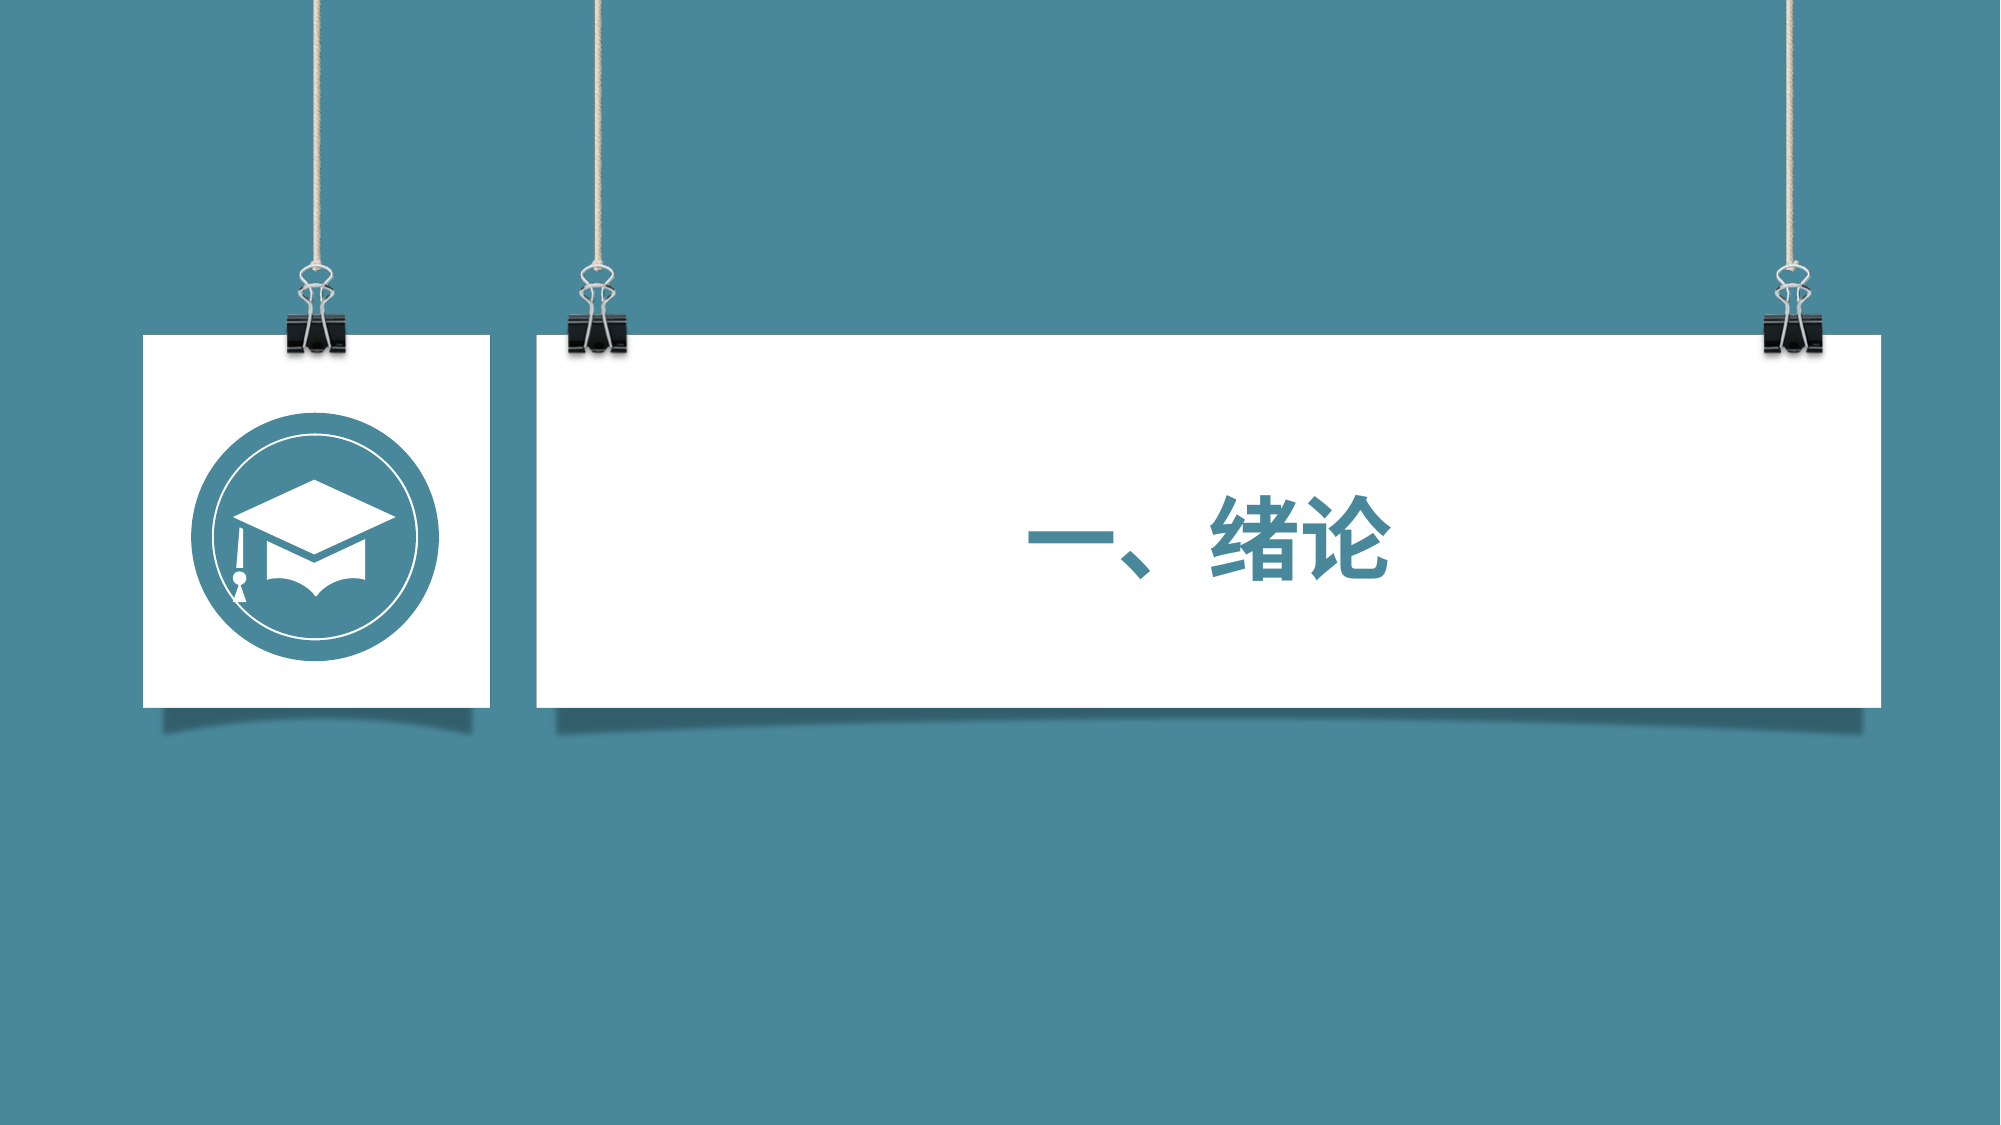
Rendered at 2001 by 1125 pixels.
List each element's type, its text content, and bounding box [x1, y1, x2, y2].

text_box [190, 412, 440, 662]
picture [143, 0, 1882, 744]
text_box 一、绪论 [537, 474, 1882, 599]
